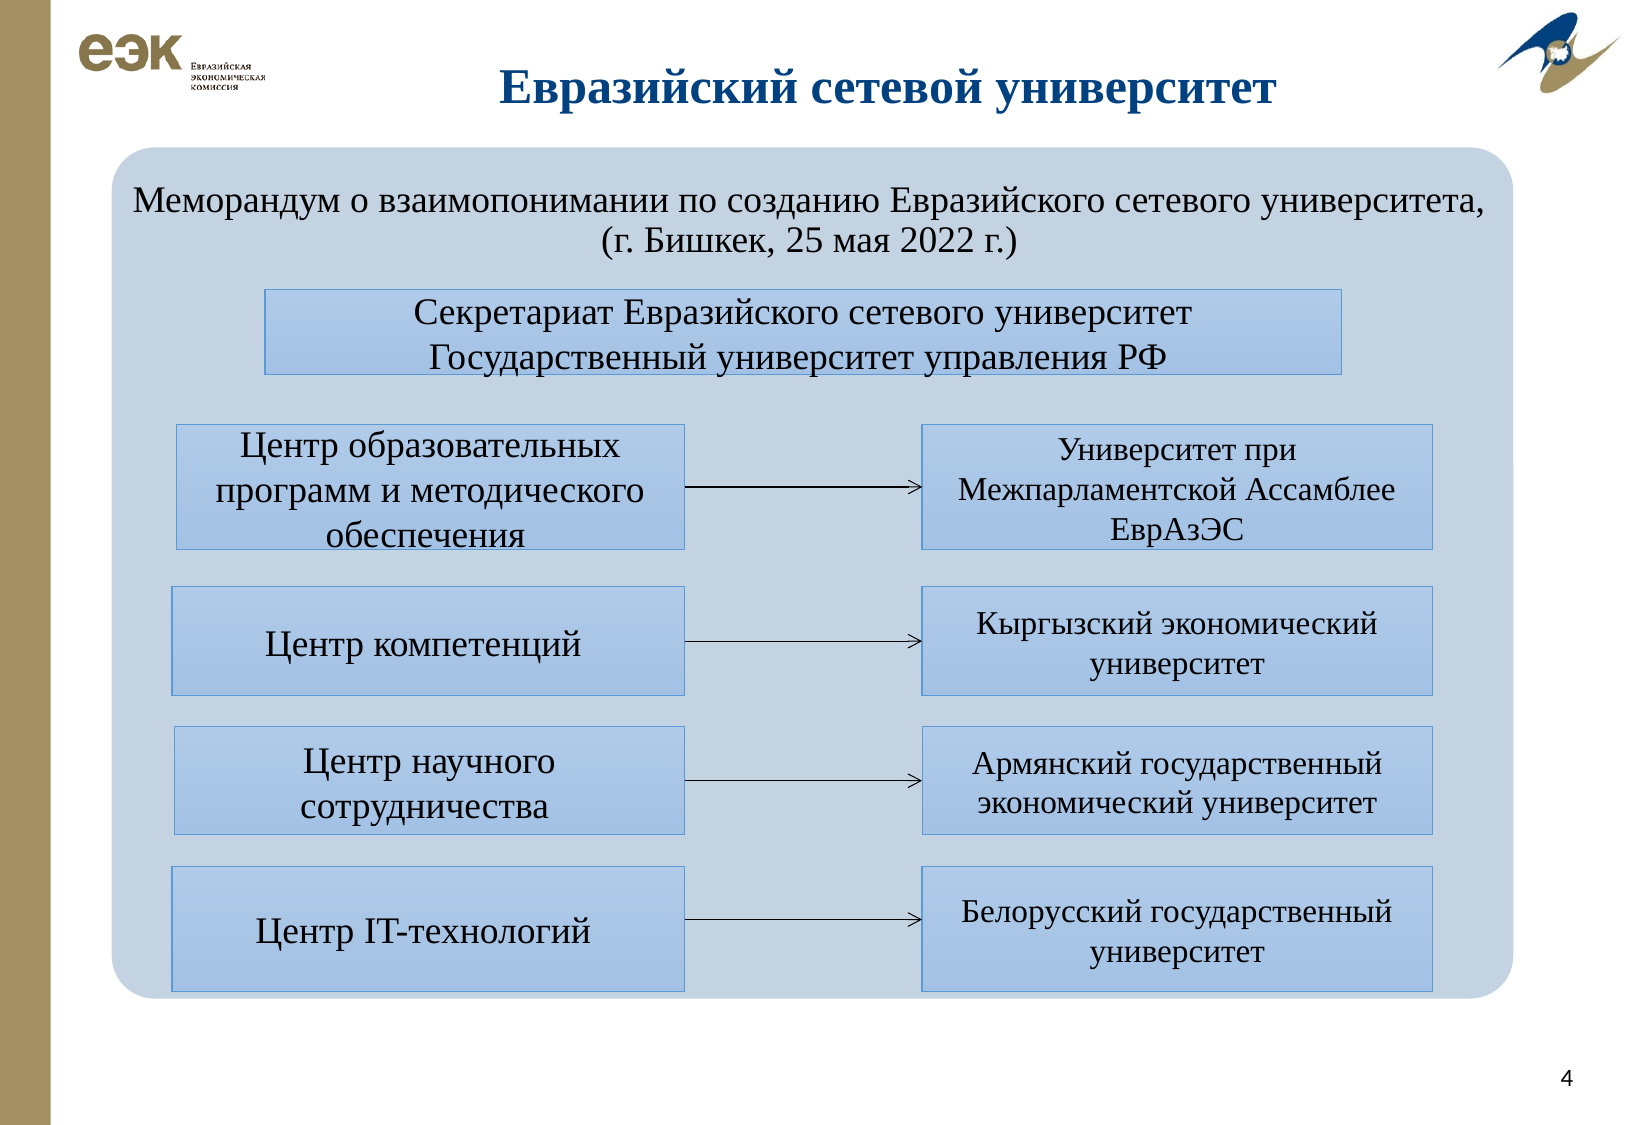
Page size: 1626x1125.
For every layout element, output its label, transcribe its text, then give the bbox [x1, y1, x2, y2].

text_box Центр IT-технологий [171, 866, 685, 992]
slide_number 4 [1209, 1046, 1589, 1107]
text_box Центр научного сотрудничества [174, 726, 685, 835]
text_box Армянский государственный экономический университет [922, 726, 1433, 835]
text_box Центр образовательных программ и методического обеспечения [176, 424, 685, 550]
picture [79, 34, 265, 90]
text_box Секретариат Евразийского сетевого университет Государственный университет управления РФ [264, 289, 1342, 375]
title Евразийский сетевой университет [300, 42, 1476, 132]
text_box Белорусский государственный университет [921, 866, 1433, 992]
text_box Кыргызский экономический университет [921, 586, 1433, 696]
list Меморандум о взаимопонимании по созданию Евразийского сетевого университета, (г. Бишкек, 25 мая 2022 г.) [108, 172, 1511, 1106]
text_box Университет при Межпарламентской Ассамблее ЕврАзЭС [921, 424, 1433, 550]
picture [1497, 6, 1625, 103]
text_box Центр компетенций [171, 586, 685, 696]
